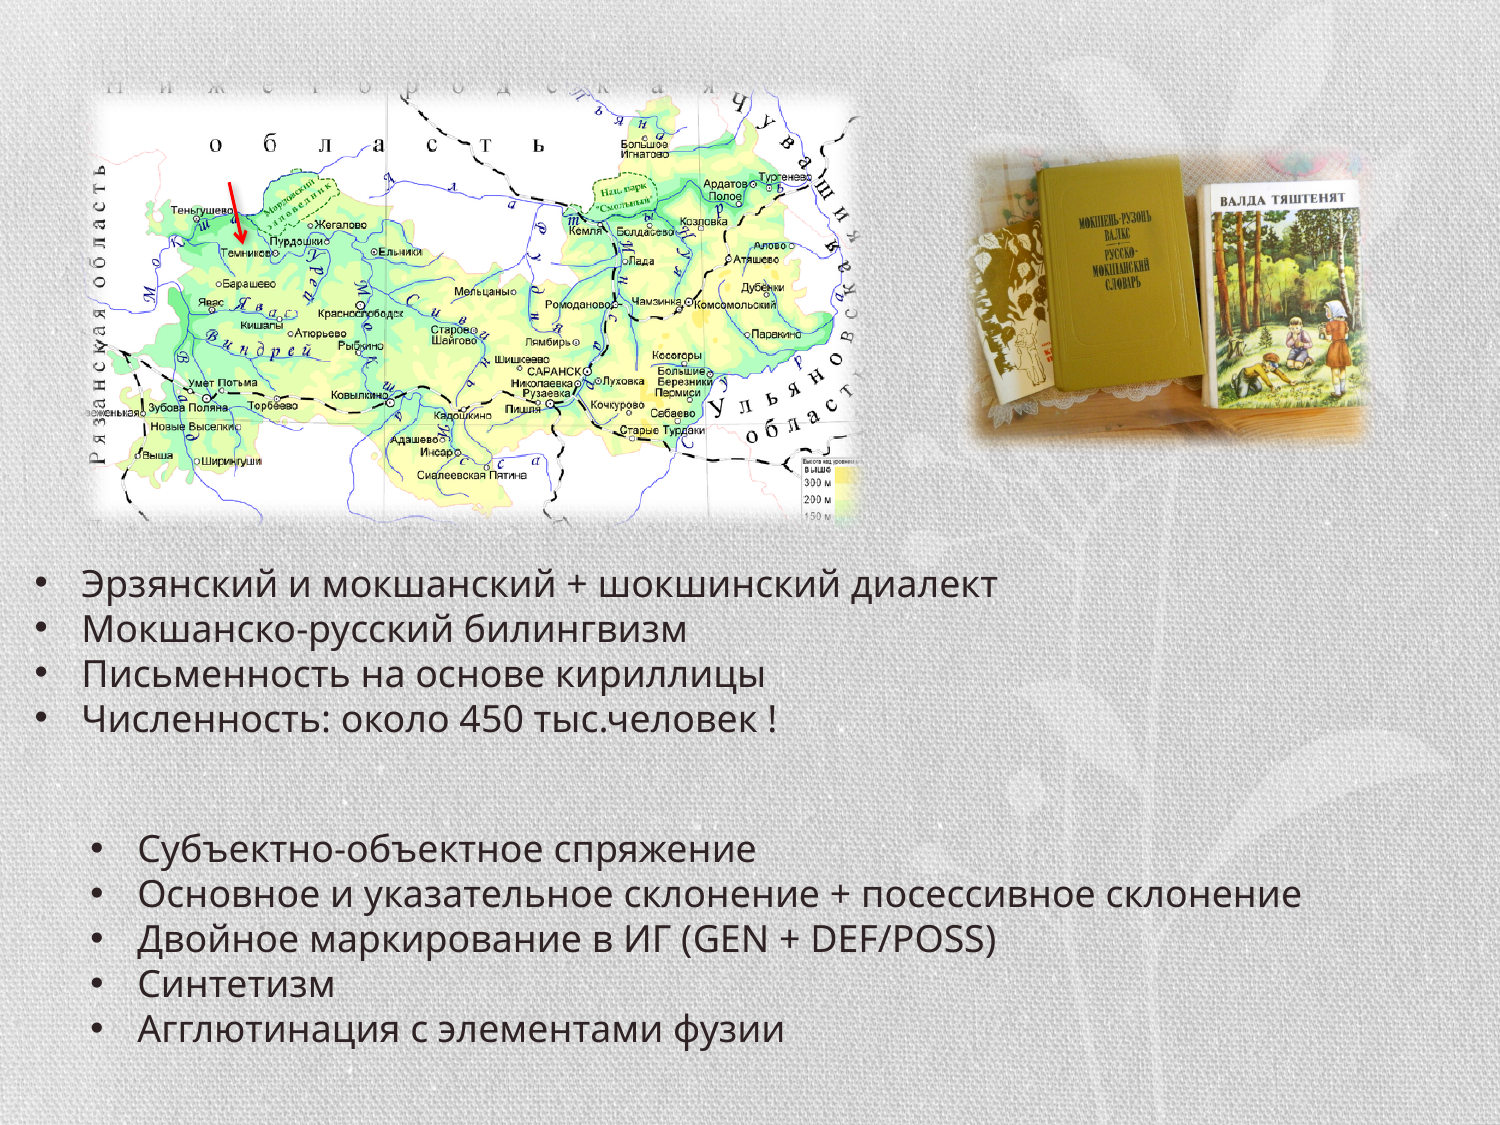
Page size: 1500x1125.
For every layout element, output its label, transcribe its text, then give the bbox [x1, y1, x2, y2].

text_box Эрзянский и мокшанский + шокшинский диалект Мокшанско-русский билингвизм Письменность на основе кириллицы Численность: около 450 тыс.человек ! [19, 552, 1014, 747]
text_box Субъектно-объектное спряжение Основное и указательное склонение + посессивное склонение Двойное маркирование в ИГ (GEN + DEF/POSS) Синтетизм Агглютинация с элементами фузии [75, 817, 1434, 1058]
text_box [228, 181, 244, 245]
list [75, 77, 869, 534]
picture [957, 138, 1380, 456]
